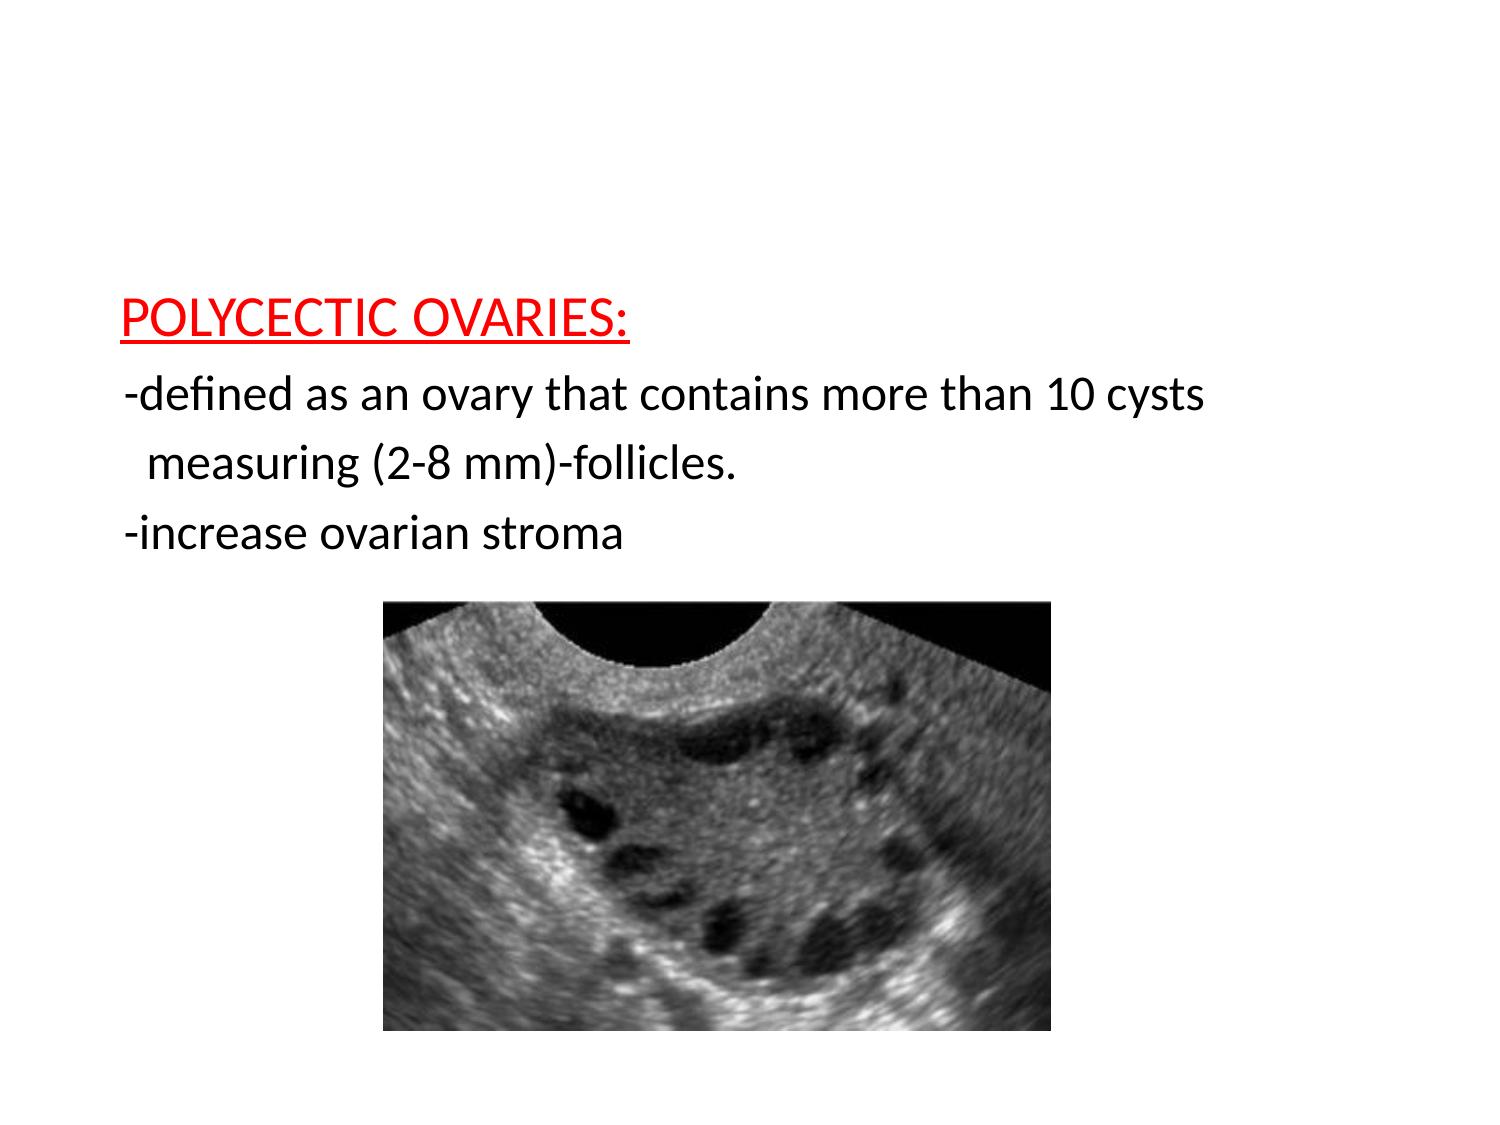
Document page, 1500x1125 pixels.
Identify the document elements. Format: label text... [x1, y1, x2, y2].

list POLYCECTIC OVARIES: -defined as an ovary that contains more than 10 cysts measuring (2-8 mm)-follicles. -increase ovarian stroma [75, 262, 1425, 1005]
picture [383, 600, 1052, 1031]
